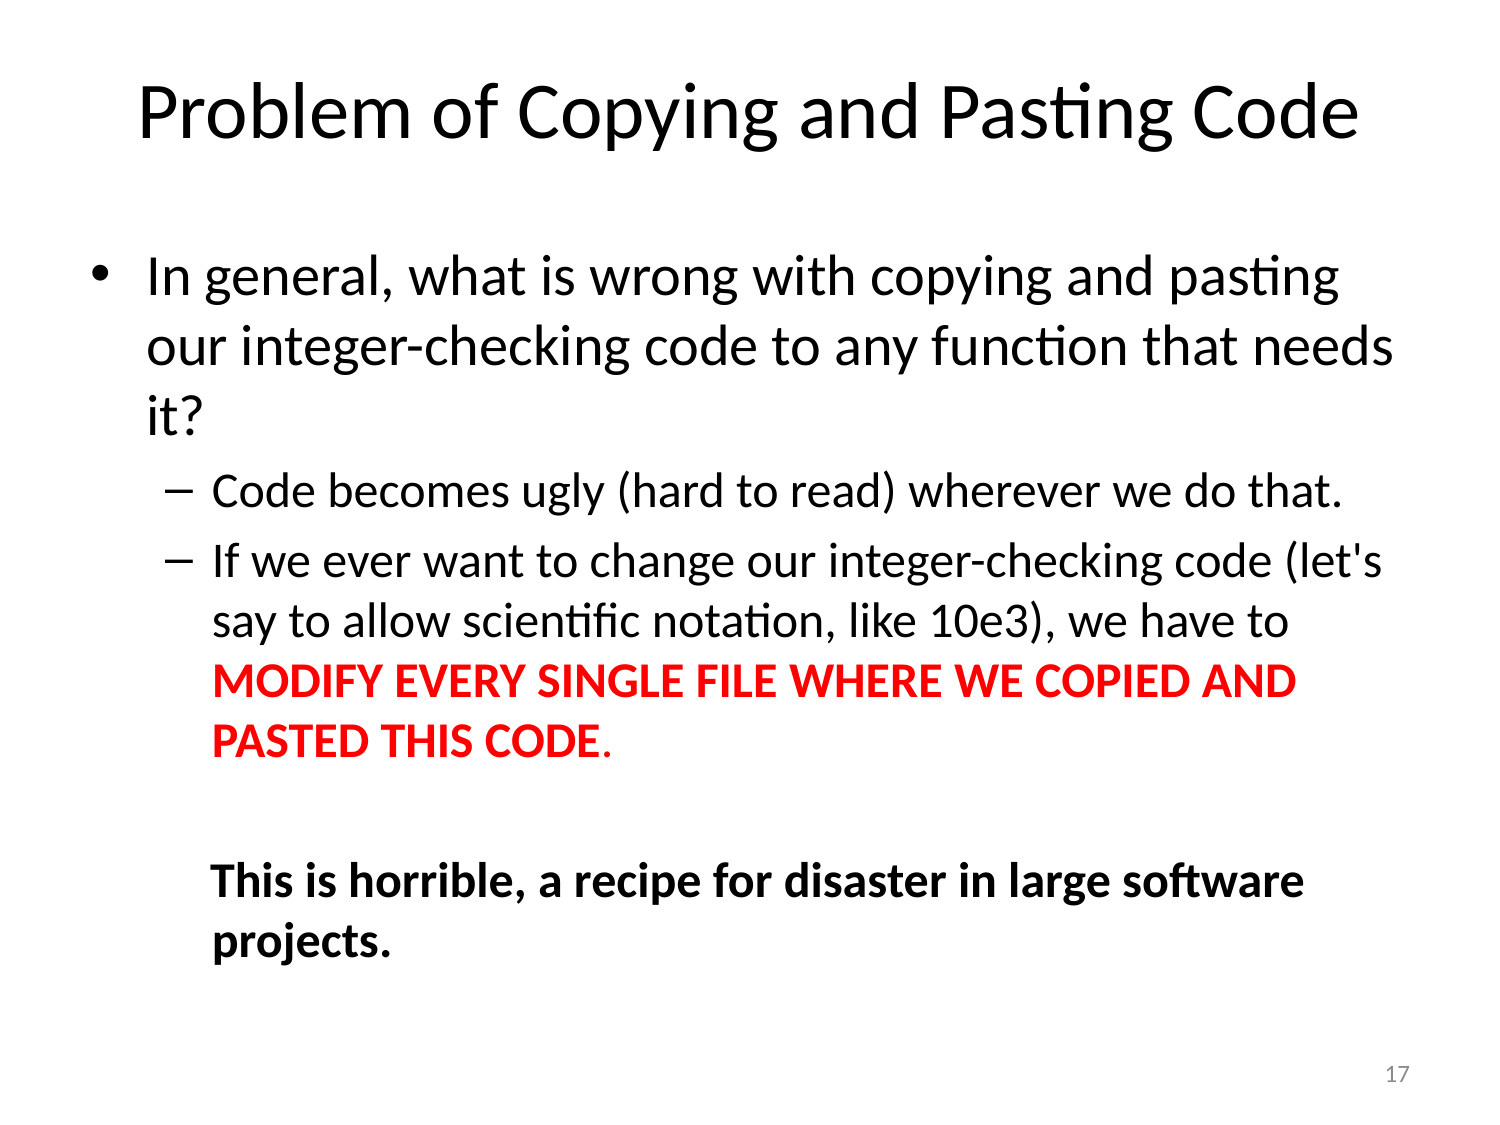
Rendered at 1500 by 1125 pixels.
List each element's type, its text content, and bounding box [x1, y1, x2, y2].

list In general, what is wrong with copying and pasting our integer-checking code to any function that needs it? Code becomes ugly (hard to read) wherever we do that. If we ever want to change our integer-checking code (let's say to allow scientific notation, like 10e3), we have to MODIFY EVERY SINGLE FILE WHERE WE COPIED AND PASTED THIS CODE. This is horrible, a recipe for disaster in large software projects. [75, 229, 1425, 973]
title Problem of Copying and Pasting Code [75, 12, 1425, 200]
slide_number 17 [1074, 1042, 1425, 1103]
